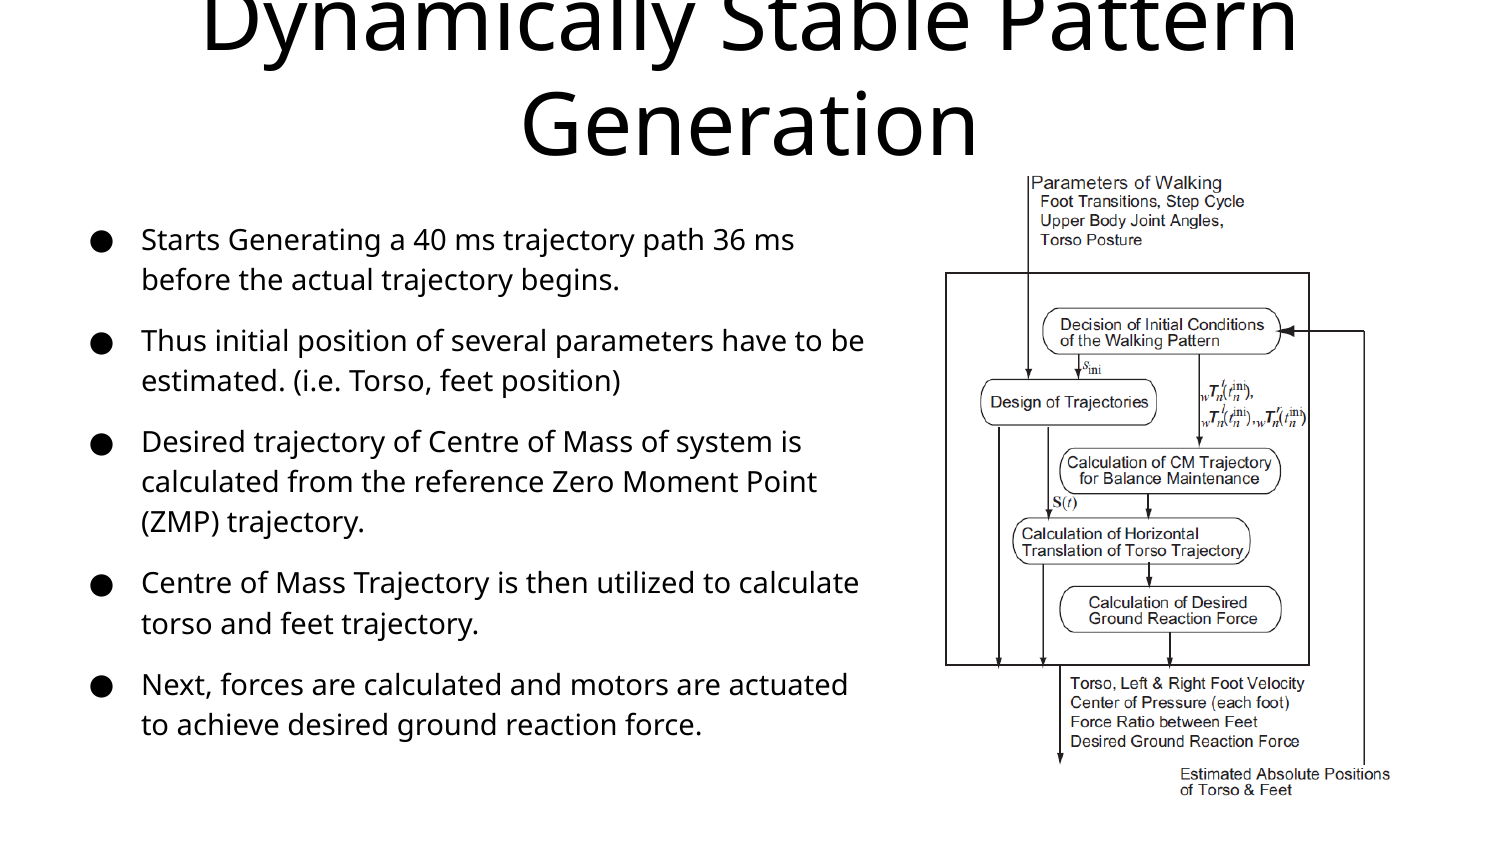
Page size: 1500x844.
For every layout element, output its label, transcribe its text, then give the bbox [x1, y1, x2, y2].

picture [933, 166, 1396, 821]
list Starts Generating a 40 ms trajectory path 36 ms before the actual trajectory begins. Thus initial position of several parameters have to be estimated. (i.e. Torso, feet position) Desired trajectory of Centre of Mass of system is calculated from the reference Zero Moment Point (ZMP) trajectory. Centre of Mass Trajectory is then utilized to calculate torso and feet trajectory. Next, forces are calculated and motors are actuated to achieve desired ground reaction force. [51, 200, 885, 805]
title Dynamically Stable Pattern Generation [51, 51, 1449, 189]
